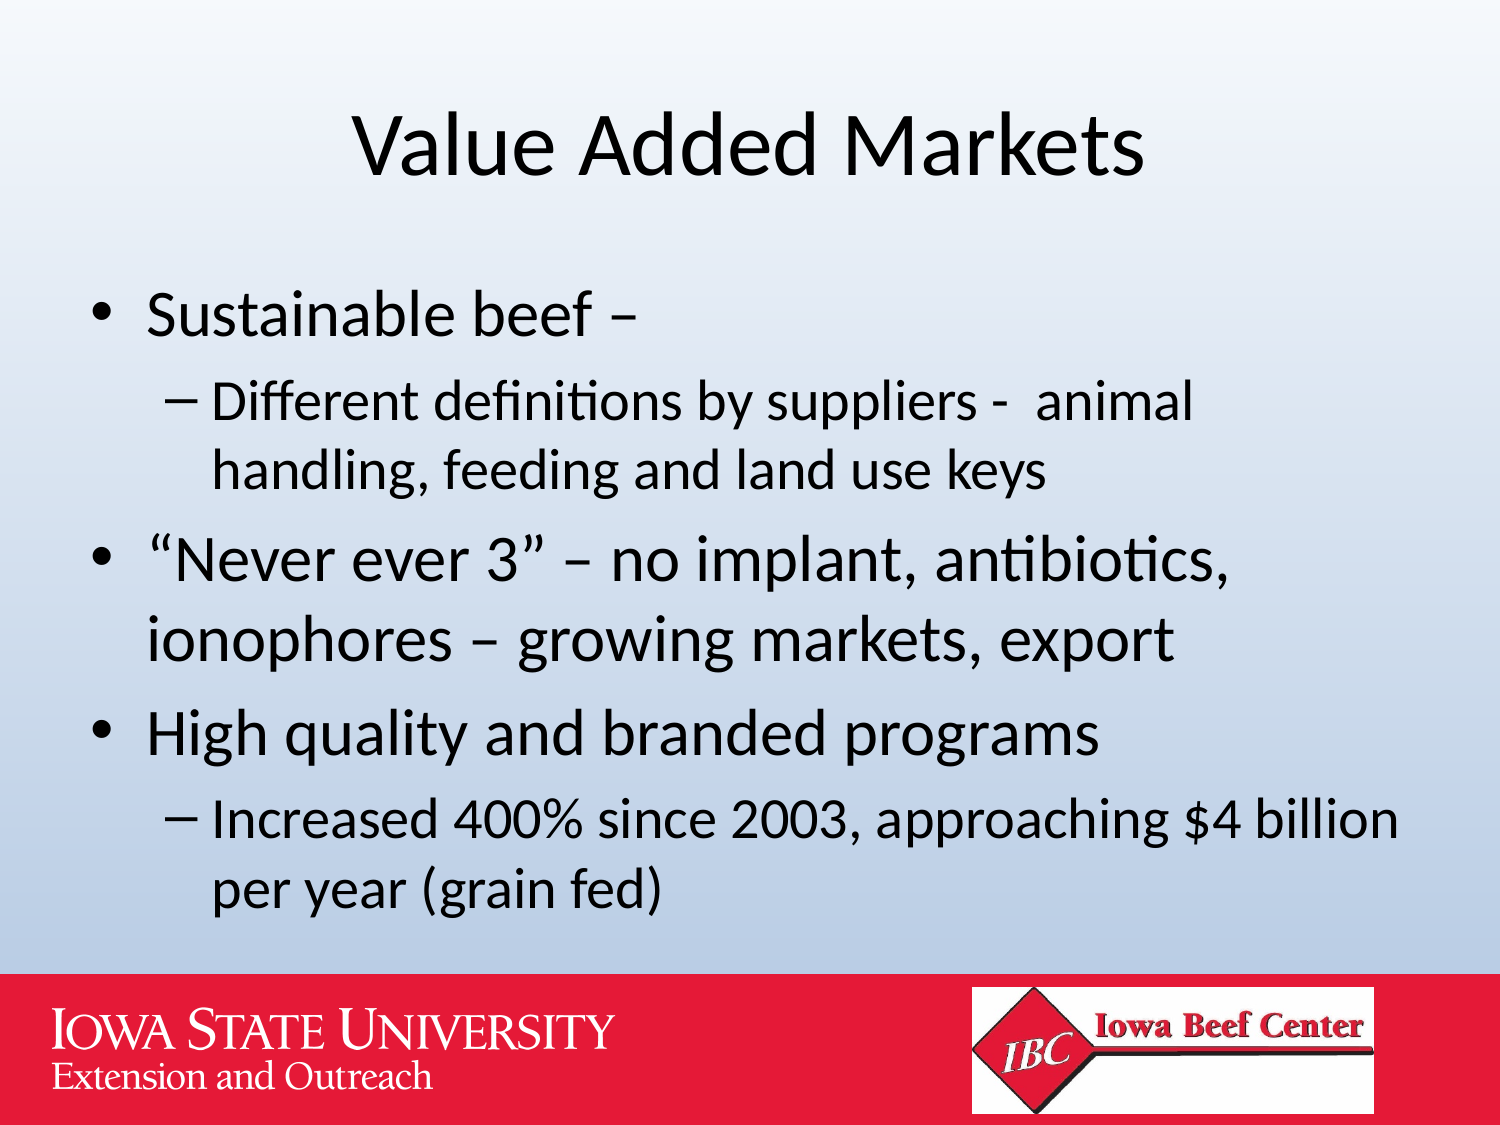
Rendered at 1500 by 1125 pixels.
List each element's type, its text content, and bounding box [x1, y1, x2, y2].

picture [0, 974, 1500, 1125]
list Sustainable beef – Different definitions by suppliers - animal handling, feeding and land use keys “Never ever 3” – no implant, antibiotics, ionophores – growing markets, export High quality and branded programs Increased 400% since 2003, approaching $4 billion per year (grain fed) [75, 262, 1425, 973]
title Value Added Markets [75, 45, 1425, 233]
